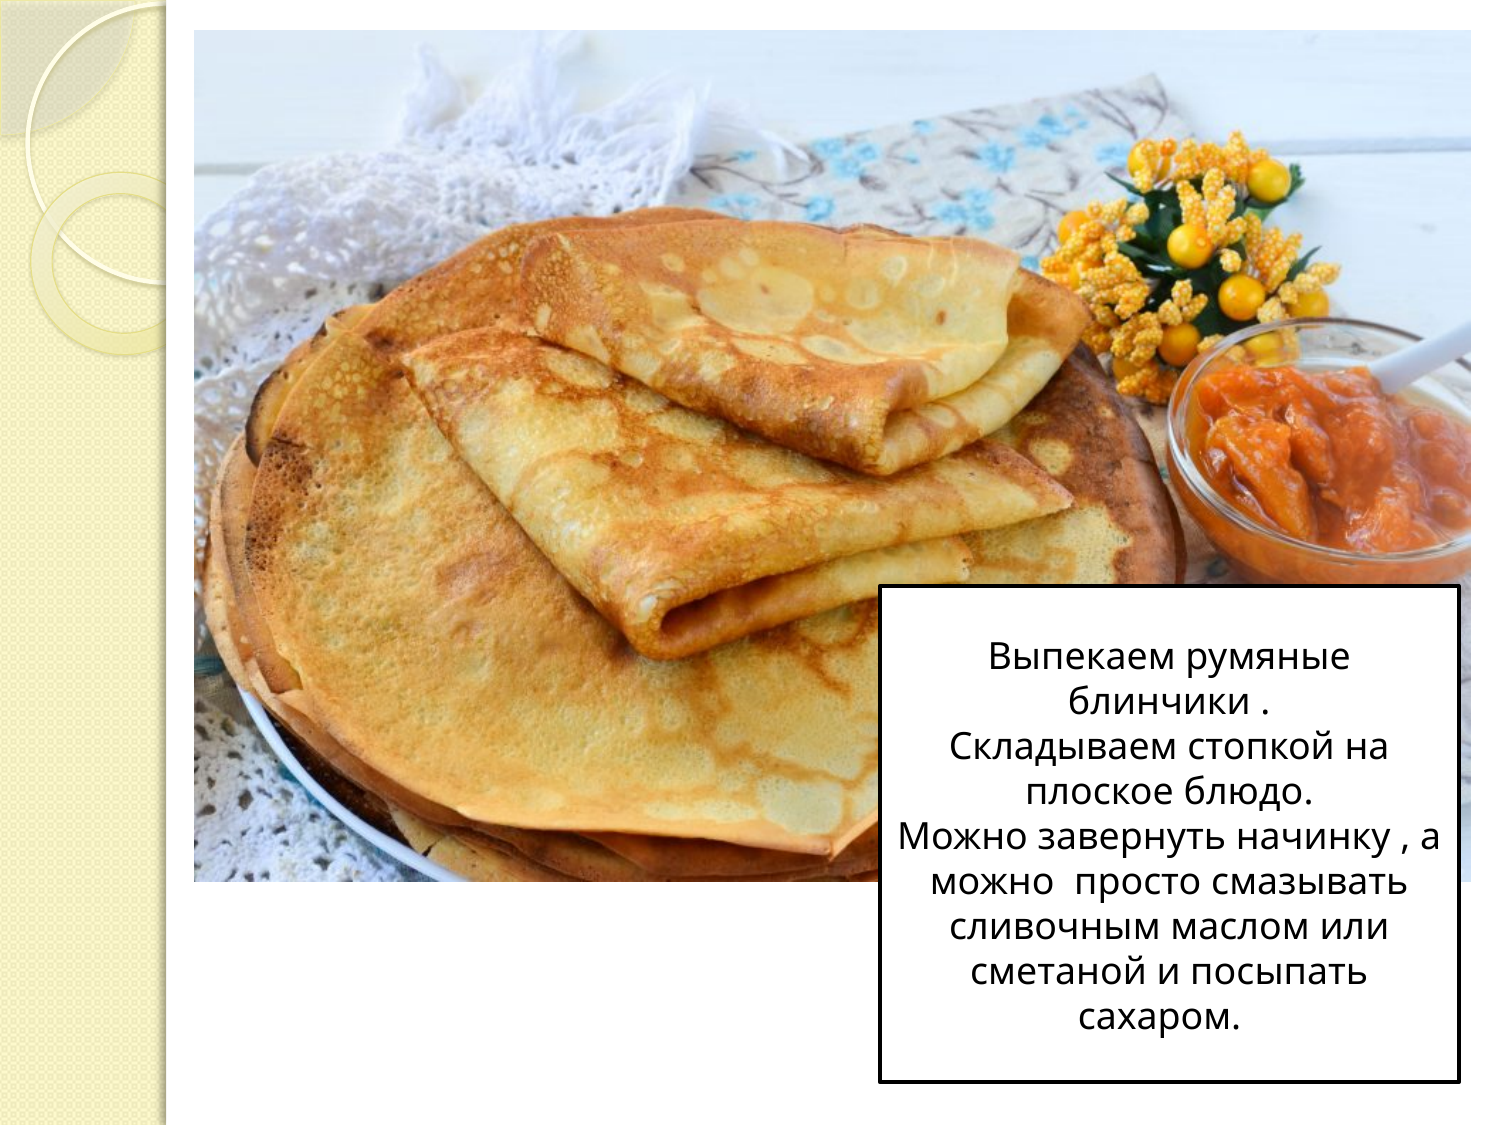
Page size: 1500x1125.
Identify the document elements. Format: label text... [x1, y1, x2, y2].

text_box Выпекаем румяные блинчики . Складываем стопкой на плоское блюдо. Можно завернуть начинку , а можно просто смазывать сливочным маслом или сметаной и посыпать сахаром. [878, 892, 1461, 1084]
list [194, 30, 1471, 882]
